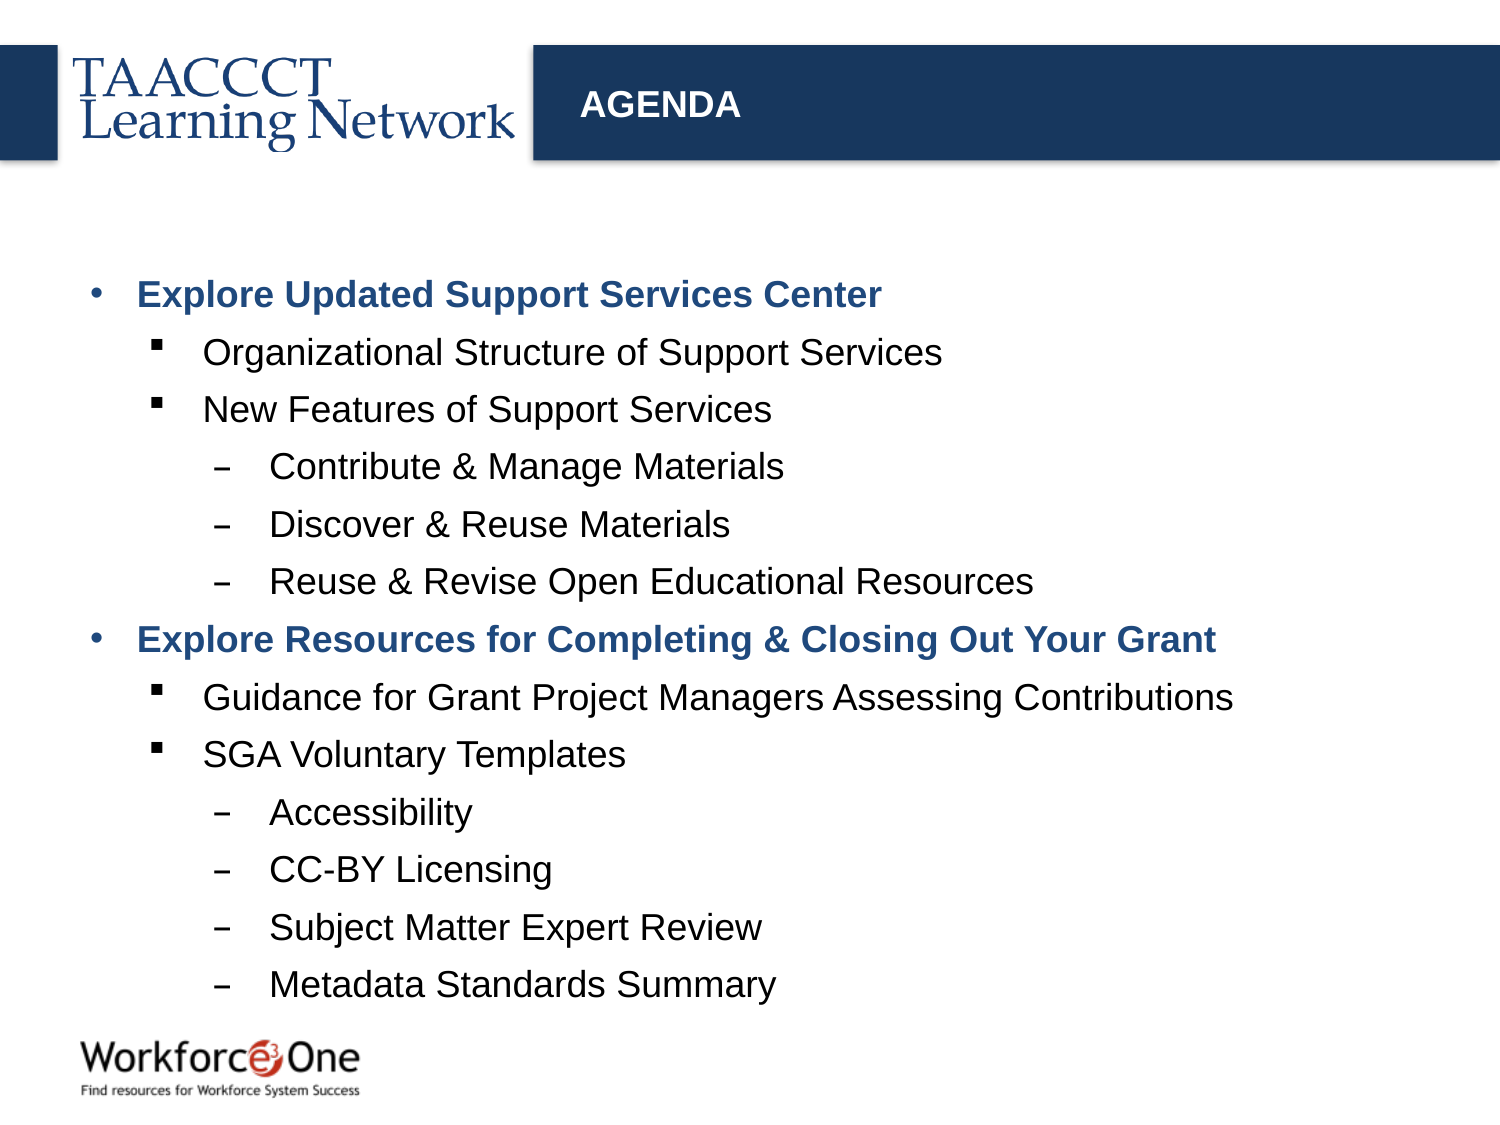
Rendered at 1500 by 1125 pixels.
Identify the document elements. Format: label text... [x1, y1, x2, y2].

title AGENDA [564, 45, 1425, 161]
list Explore Updated Support Services Center Organizational Structure of Support Services New Features of Support Services Contribute & Manage Materials Discover & Reuse Materials Reuse & Revise Open Educational Resources Explore Resources for Completing & Closing Out Your Grant Guidance for Grant Project Managers Assessing Contributions SGA Voluntary Templates Accessibility CC-BY Licensing Subject Matter Expert Review Metadata Standards Summary [75, 262, 1425, 1030]
picture [57, 989, 384, 1125]
